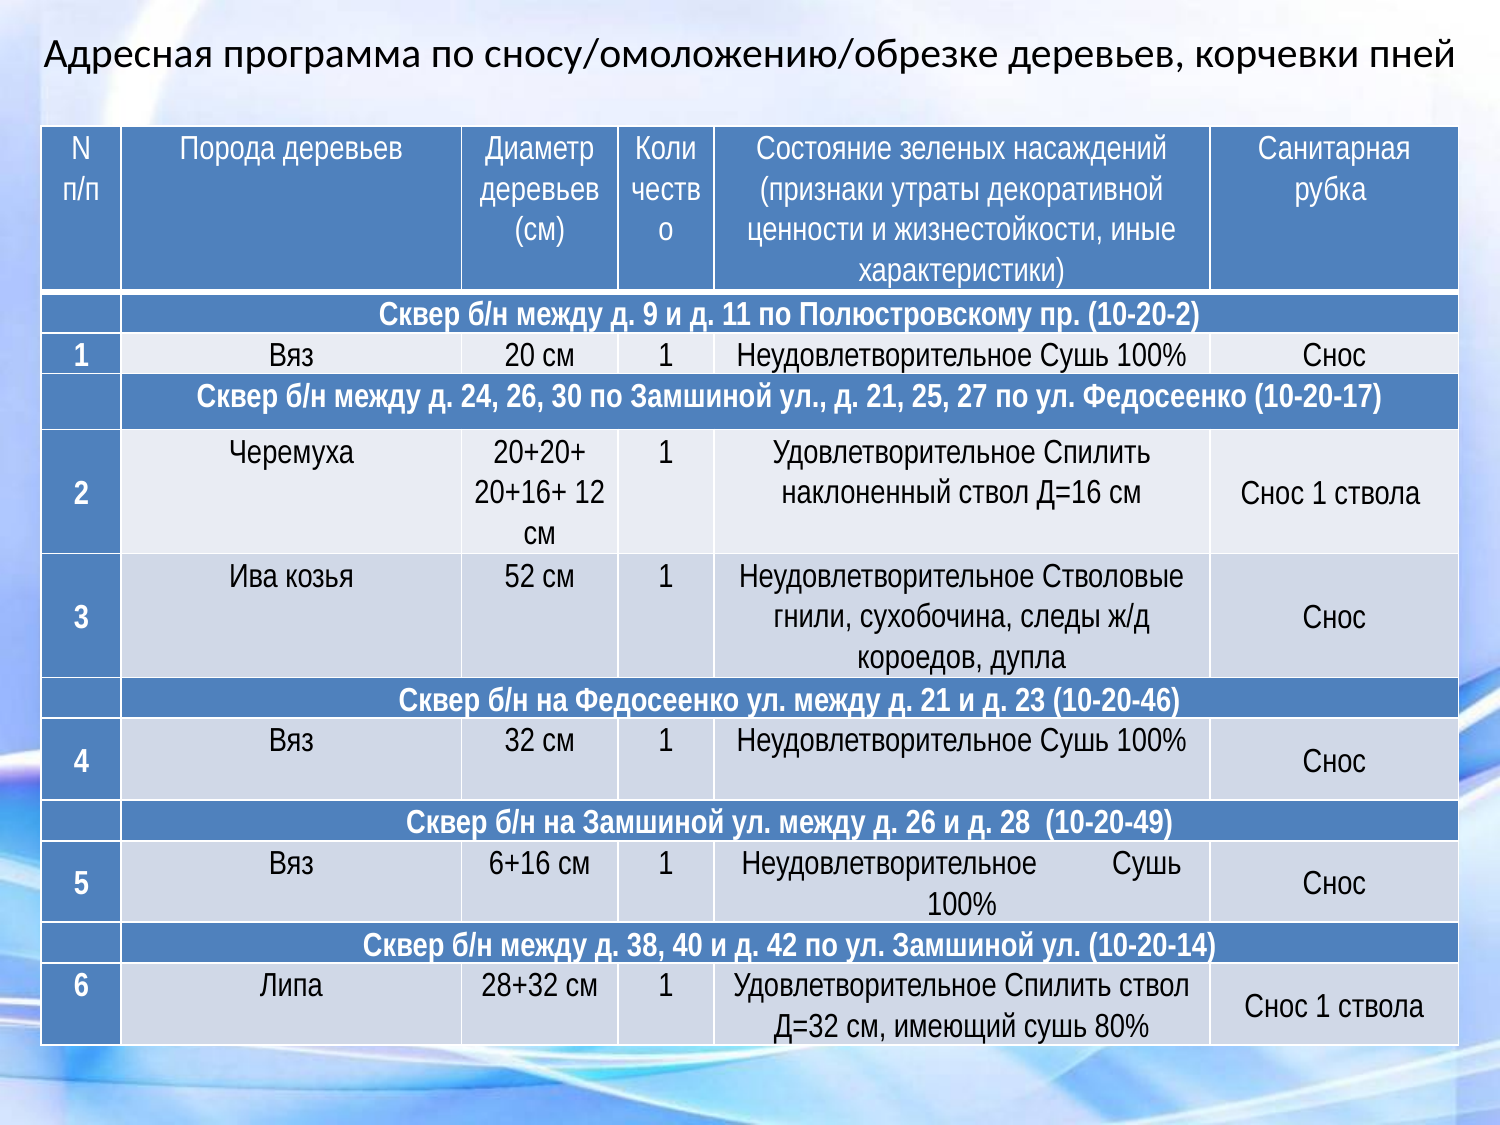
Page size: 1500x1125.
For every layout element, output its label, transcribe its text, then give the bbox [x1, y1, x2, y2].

table_cell Неудовлетворительное Сушь 100% [715, 842, 1209, 921]
table_cell Снос [1211, 554, 1458, 677]
table_cell Неудовлетворительное Сушь 100% [715, 334, 1209, 373]
table_cell 20+20+ 20+16+ 12 см [462, 430, 617, 553]
table_cell 1 [42, 334, 120, 373]
table_cell 1 [619, 719, 713, 799]
table_cell Липа [122, 964, 461, 1044]
picture [0, 103, 1500, 1125]
table_cell [42, 678, 120, 717]
table_cell Снос 1 ствола [1211, 430, 1458, 553]
table_cell 20 см [462, 334, 617, 373]
table_cell Черемуха [122, 430, 461, 553]
table_cell Снос [1211, 719, 1458, 799]
table_header Диаметр деревьев (см) [462, 127, 617, 289]
table_cell 6+16 см [462, 842, 617, 921]
table_cell Сквер б/н между д. 24, 26, 30 по Замшиной ул., д. 21, 25, 27 по ул. Федосеенко (10-20-17) [122, 374, 1458, 429]
table_header Состояние зеленых насаждений (признаки утраты декоративной ценности и жизнестойкости, иные характеристики) [715, 127, 1209, 289]
table_cell 1 [619, 554, 713, 677]
table_cell 6 [42, 964, 120, 1044]
table_header Порода деревьев [122, 127, 461, 289]
table_cell 1 [619, 334, 713, 373]
table_cell Сквер б/н между д. 38, 40 и д. 42 по ул. Замшиной ул. (10-20-14) [122, 923, 1458, 962]
table_cell Неудовлетворительное Стволовые гнили, сухобочина, следы ж/д короедов, дупла [715, 554, 1209, 677]
table_cell 32 см [462, 719, 617, 799]
table_cell 3 [42, 554, 120, 677]
table_header Количество [619, 127, 713, 289]
table_cell Сквер б/н на Замшиной ул. между д. 26 и д. 28 (10-20-49) [122, 801, 1458, 840]
table_cell Вяз [122, 334, 461, 373]
table_cell [42, 295, 120, 332]
table_cell Сквер б/н на Федосеенко ул. между д. 21 и д. 23 (10-20-46) [122, 678, 1458, 717]
table_cell 1 [619, 430, 713, 553]
table_cell Ива козья [122, 554, 461, 677]
table_header Санитарная рубка [1211, 127, 1458, 289]
table_cell 5 [42, 842, 120, 921]
table_header N п/п [42, 127, 120, 289]
table_cell [42, 923, 120, 962]
table_cell Вяз [122, 719, 461, 799]
title Адресная программа по сносу/омоложению/обрезке деревьев, корчевки пней [0, 0, 1500, 103]
table_cell 1 [619, 964, 713, 1044]
table_cell Сквер б/н между д. 9 и д. 11 по Полюстровскому пр. (10-20-2) [122, 295, 1458, 332]
table_cell 28+32 см [462, 964, 617, 1044]
table_cell 4 [42, 719, 120, 799]
table_cell 2 [42, 430, 120, 553]
table_cell Вяз [122, 842, 461, 921]
table_cell Снос [1211, 334, 1458, 373]
table_cell Снос [1211, 842, 1458, 921]
table_cell 1 [619, 842, 713, 921]
table_cell Неудовлетворительное Сушь 100% [715, 719, 1209, 799]
table_cell Удовлетворительное Спилить наклоненный ствол Д=16 см [715, 430, 1209, 553]
table_cell 52 см [462, 554, 617, 677]
table_cell [42, 374, 120, 429]
table_cell Снос 1 ствола [1211, 964, 1458, 1044]
table_cell [42, 801, 120, 840]
table_cell Удовлетворительное Спилить ствол Д=32 см, имеющий сушь 80% [715, 964, 1209, 1044]
